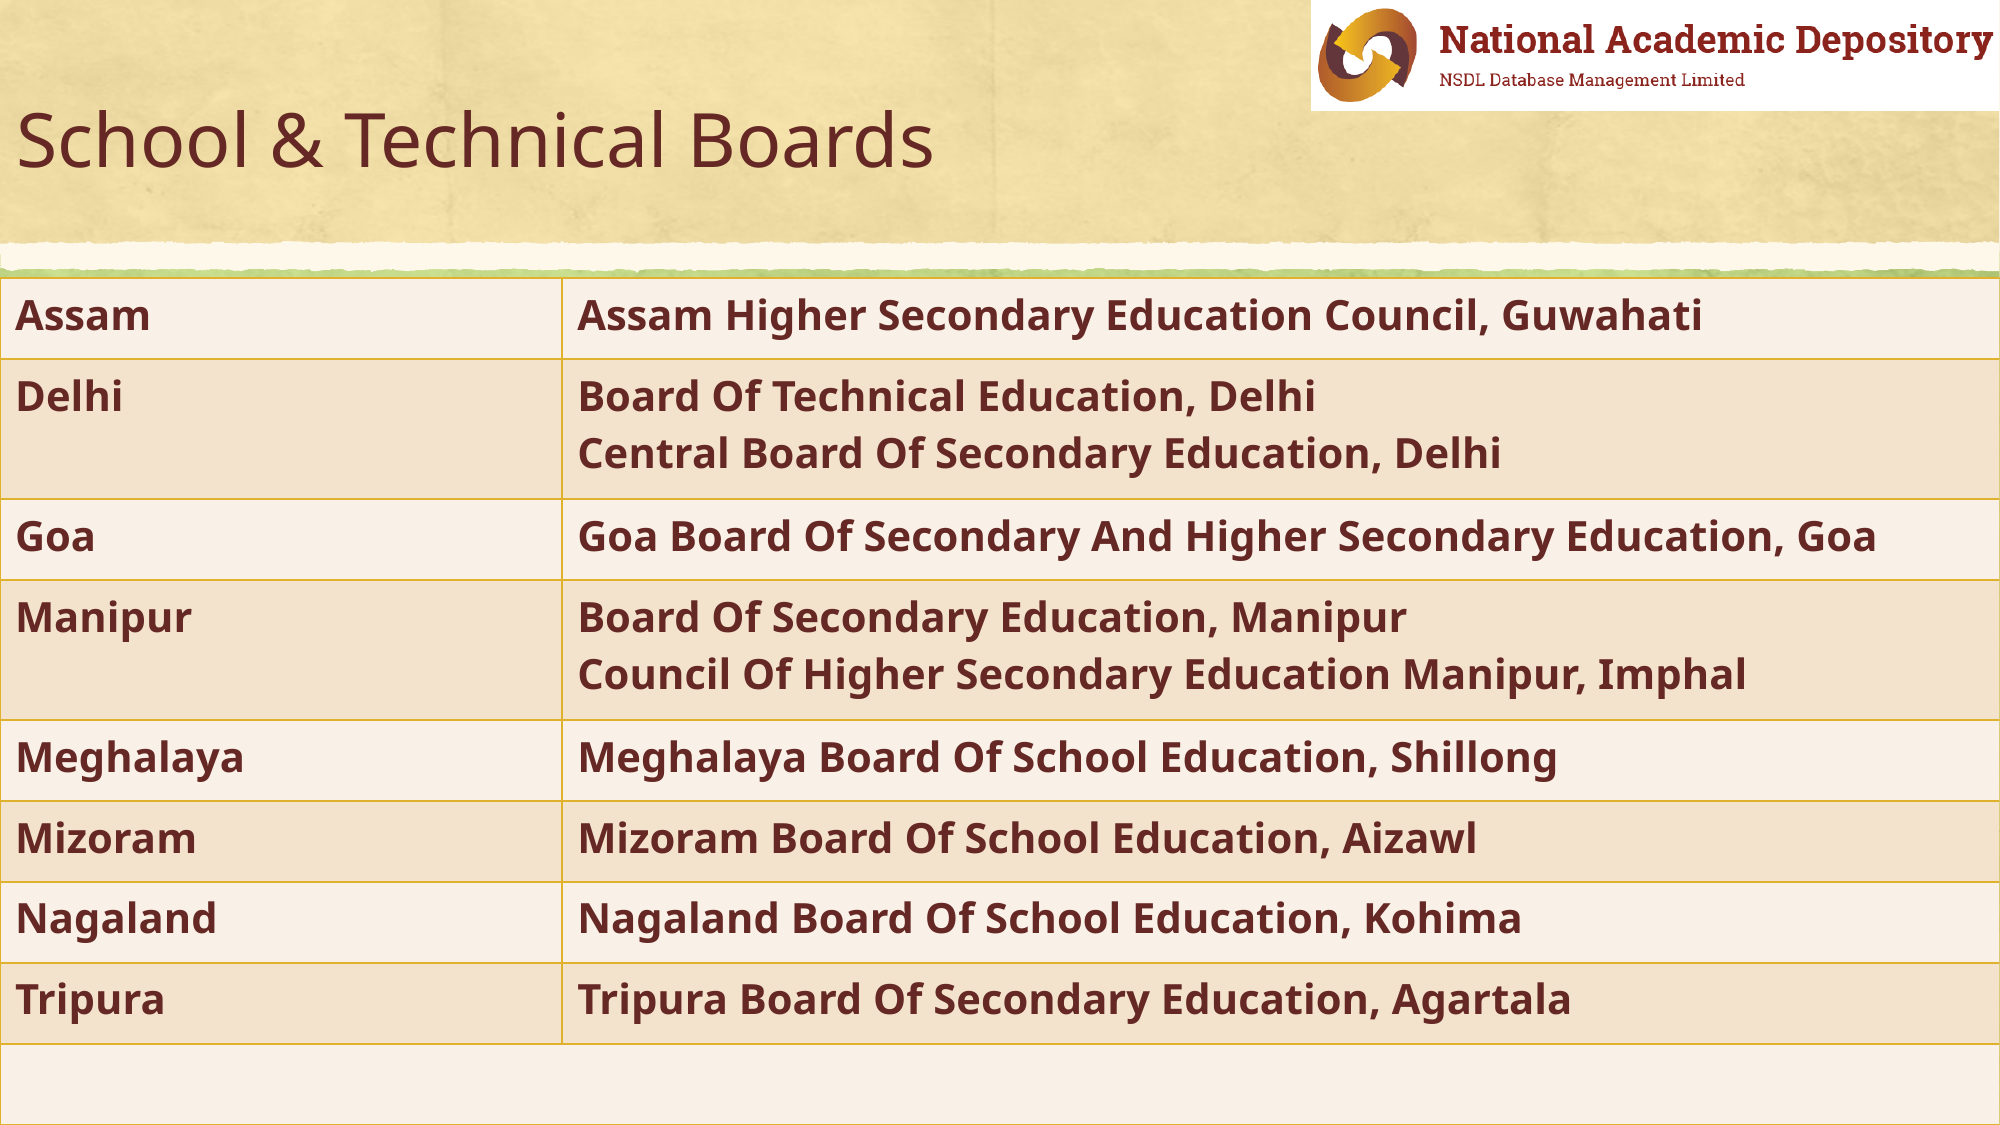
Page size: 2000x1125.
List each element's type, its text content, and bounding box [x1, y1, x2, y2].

table_cell Goa Board Of Secondary And Higher Secondary Education, Goa [563, 500, 1999, 579]
picture [1311, 0, 2000, 111]
table_cell Tripura [1, 964, 561, 1043]
table_cell Meghalaya Board Of School Education, Shillong [563, 721, 1999, 800]
table_cell Goa [1, 500, 561, 579]
table_cell Mizoram [1, 802, 561, 881]
table_cell Delhi [1, 360, 561, 498]
table_cell Mizoram Board Of School Education, Aizawl [563, 802, 1999, 881]
table_cell Board Of Secondary Education, Manipur Council Of Higher Secondary Education Manipur, Imphal [563, 581, 1999, 719]
table_cell Manipur [1, 581, 561, 719]
table_cell Nagaland Board Of School Education, Kohima [563, 883, 1999, 962]
table_header Assam [1, 279, 561, 358]
title School & Technical Boards [1, 3, 1740, 191]
table_cell Board Of Technical Education, Delhi Central Board Of Secondary Education, Delhi [563, 360, 1999, 498]
table_header Assam Higher Secondary Education Council, Guwahati [563, 279, 1999, 358]
table_cell Meghalaya [1, 721, 561, 800]
table_cell Tripura Board Of Secondary Education, Agartala [563, 964, 1999, 1043]
table_cell [1, 1045, 1999, 1124]
table_cell Nagaland [1, 883, 561, 962]
